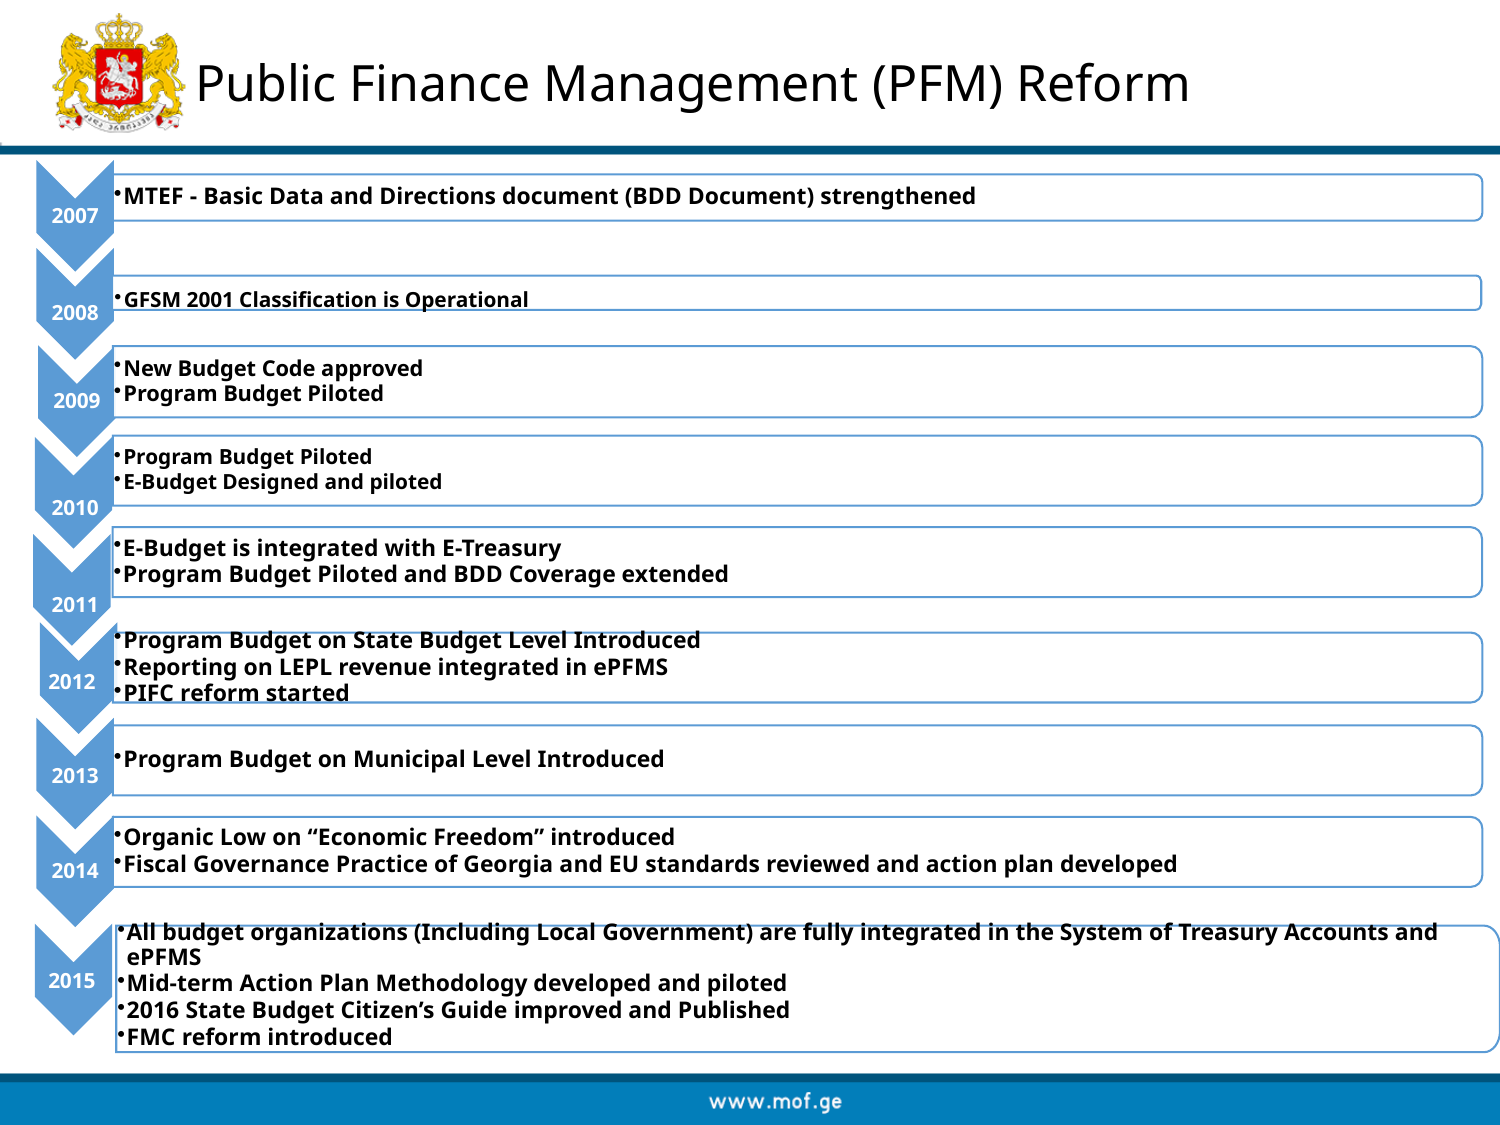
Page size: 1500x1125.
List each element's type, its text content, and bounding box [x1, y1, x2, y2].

picture [0, 0, 187, 145]
picture [774, 1097, 790, 1108]
picture [729, 1097, 745, 1108]
picture [805, 1093, 810, 1108]
picture [832, 1097, 841, 1108]
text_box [34, 162, 1500, 1053]
picture [710, 1097, 726, 1108]
picture [748, 1097, 764, 1108]
picture [0, 155, 1500, 1073]
text_box Public Finance Management (PFM) Reform [187, 0, 1500, 162]
picture [793, 1097, 801, 1108]
picture [821, 1097, 829, 1113]
